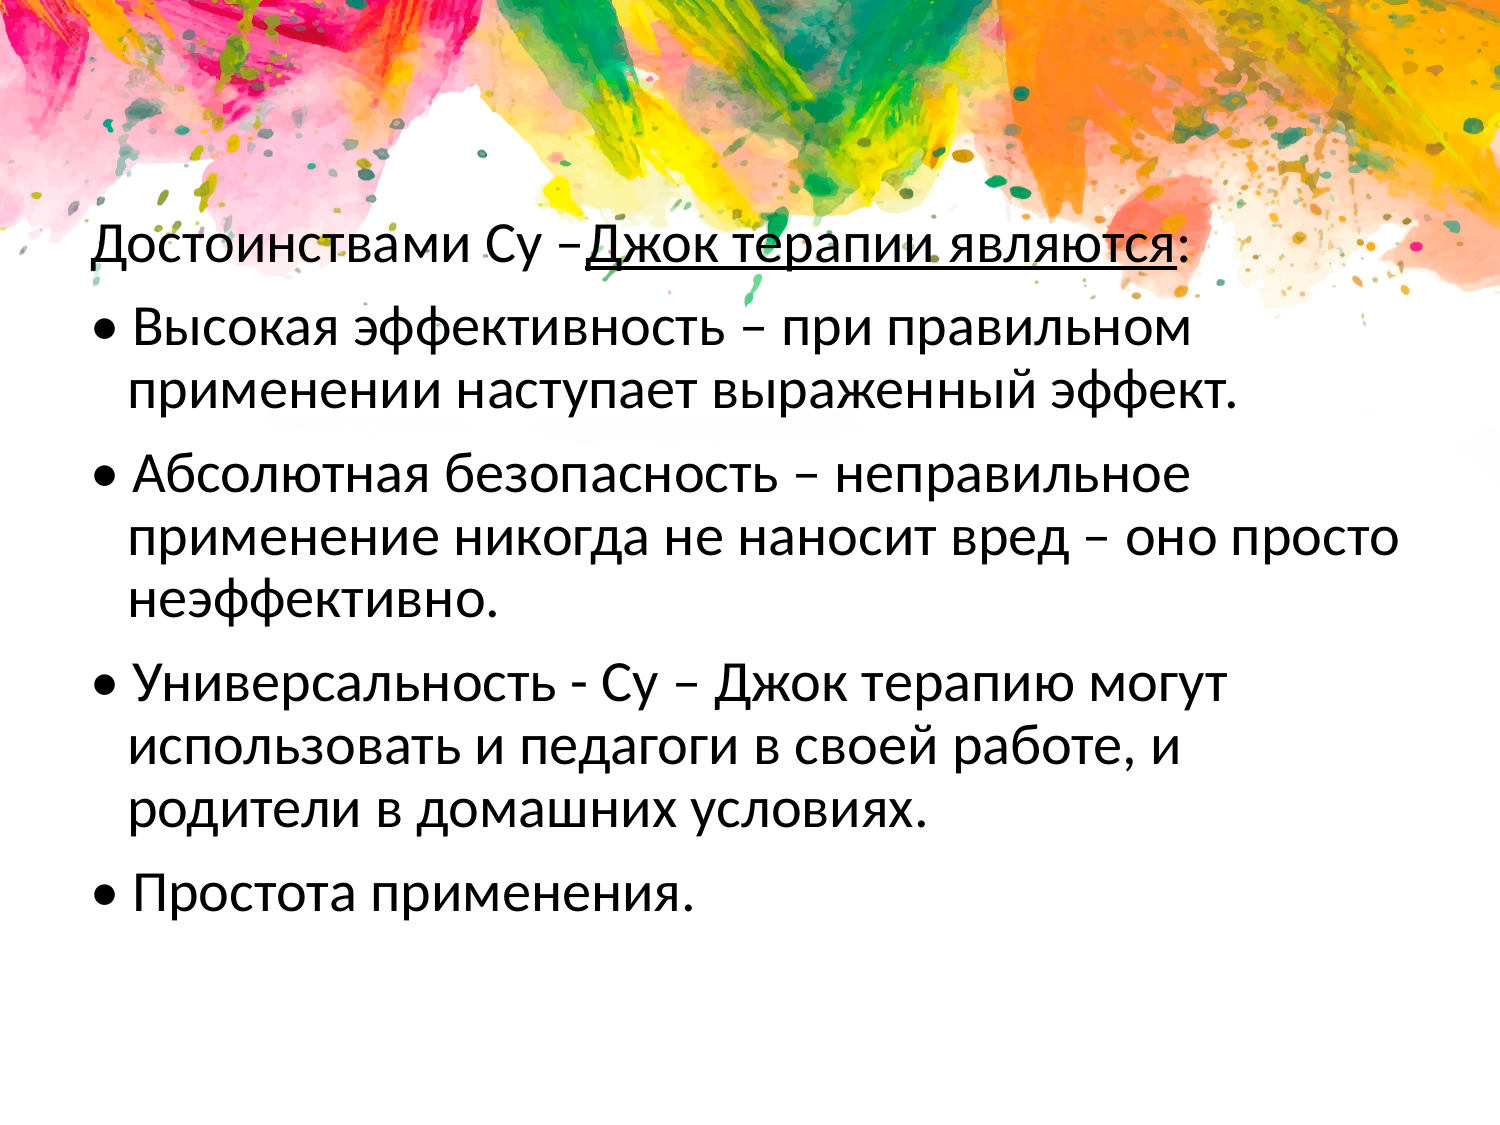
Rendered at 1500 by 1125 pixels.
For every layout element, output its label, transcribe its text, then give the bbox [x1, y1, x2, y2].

list Достоинствами Су –Джок терапии являются: • Высокая эффективность – при правильном применении наступает выраженный эффект. • Абсолютная безопасность – неправильное применение никогда не наносит вред – оно просто неэффективно. • Универсальность - Су – Джок терапию могут использовать и педагоги в своей работе, и родители в домашних условиях. • Простота применения. [75, 113, 1425, 1005]
picture [0, 0, 1500, 1125]
